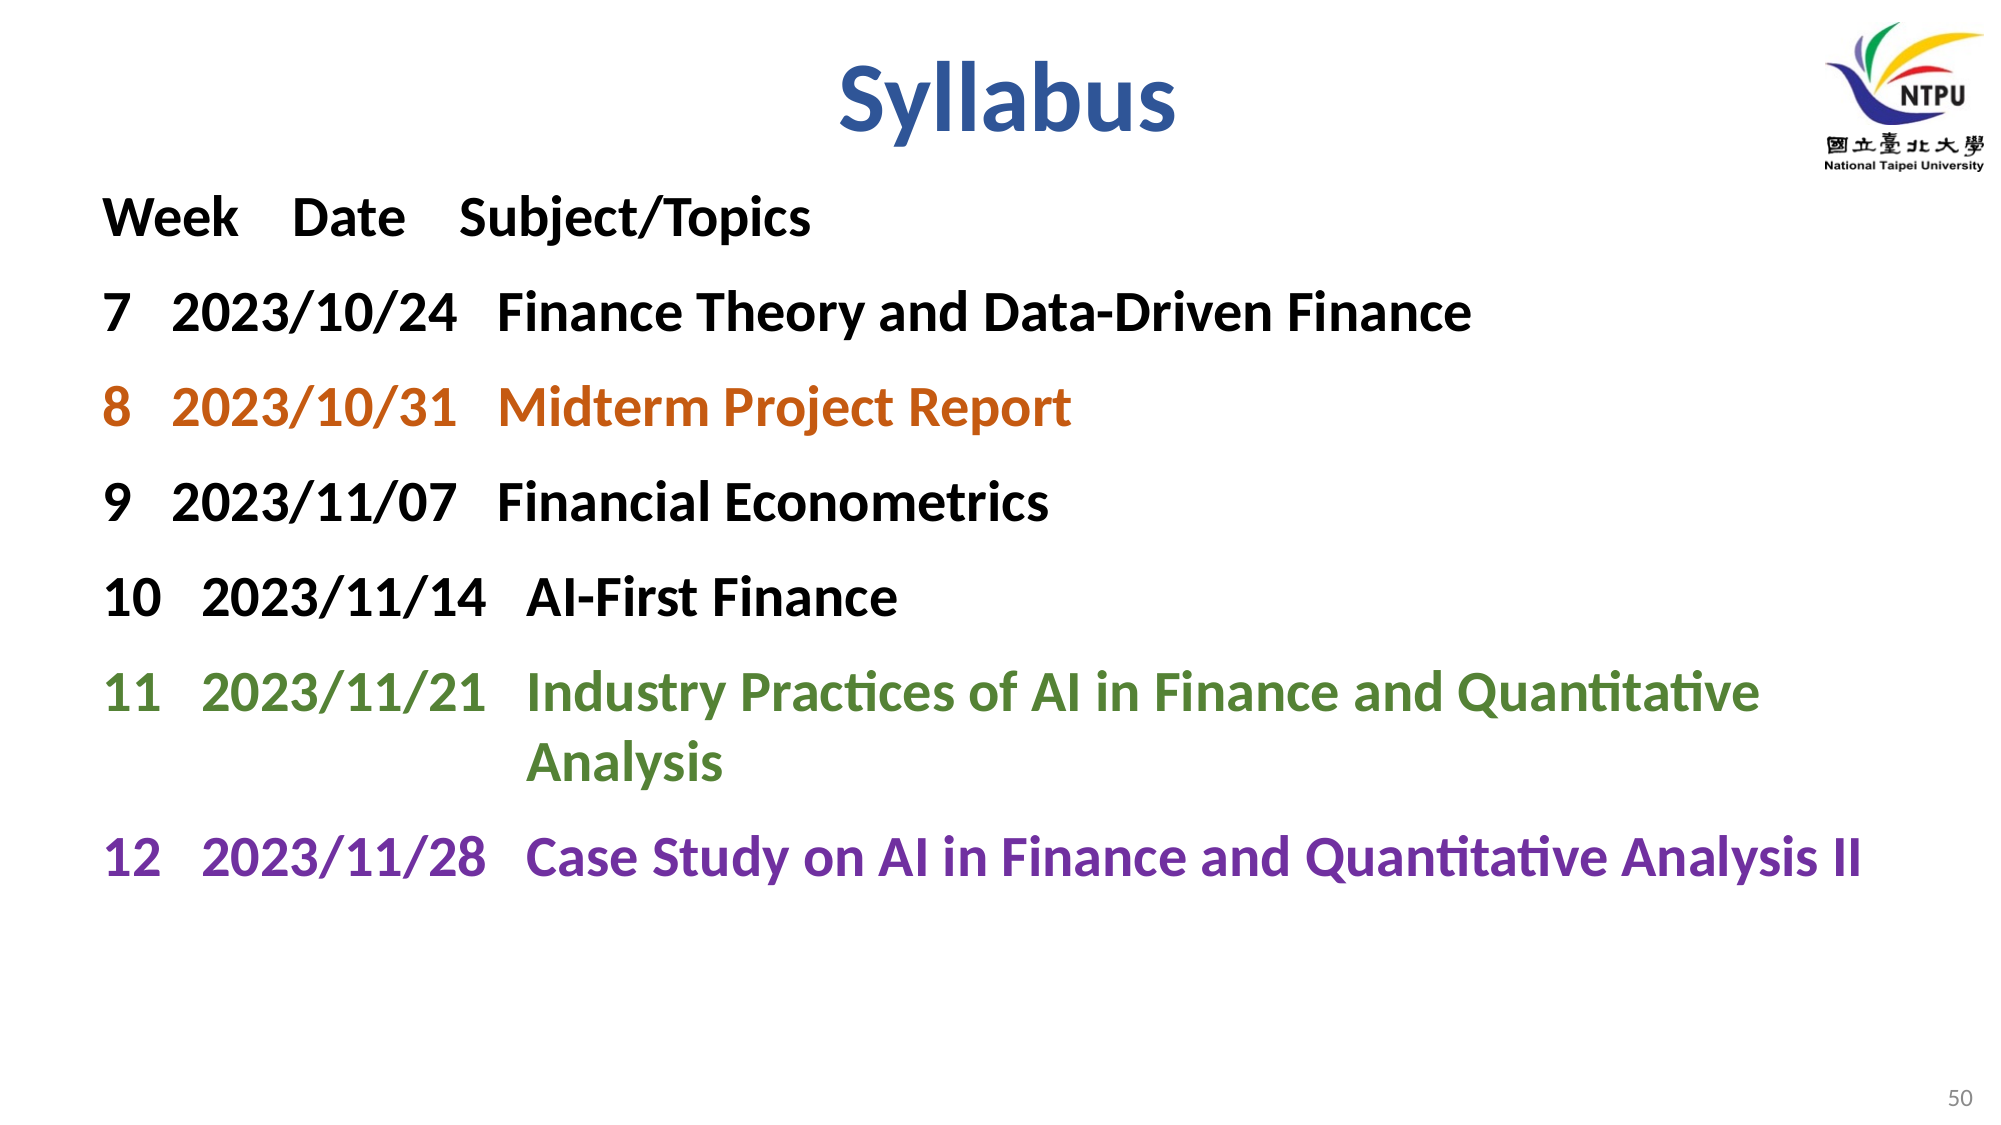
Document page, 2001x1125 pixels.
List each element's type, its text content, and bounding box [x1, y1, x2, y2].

picture [1825, 132, 1984, 172]
list Week Date Subject/Topics 7 2023/10/24 Finance Theory and Data-Driven Finance 8 2023/10/31 Midterm Project Report 9 2023/11/07 Financial Econometrics 10 2023/11/14 AI-First Finance 11 2023/11/21 Industry Practices of AI in Finance and Quantitative Analysis 12 2023/11/28 Case Study on AI in Finance and Quantitative Analysis II [87, 170, 1929, 1103]
title Syllabus [87, 17, 1929, 166]
picture [1825, 22, 1984, 125]
slide_number 50 [1830, 1076, 1989, 1116]
